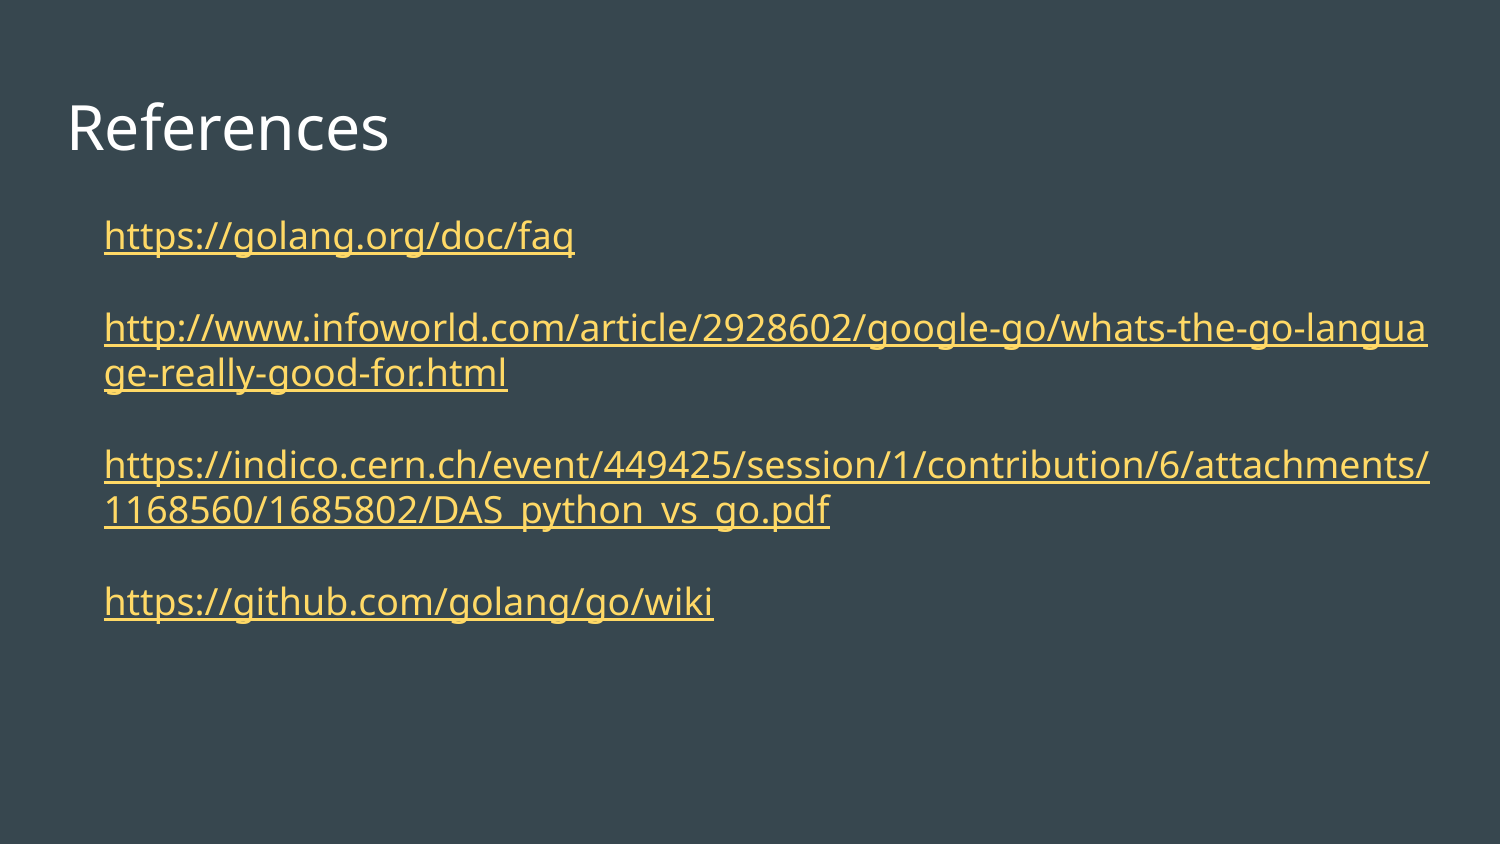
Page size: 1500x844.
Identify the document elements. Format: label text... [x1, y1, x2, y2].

title References [51, 72, 1449, 167]
list https://golang.org/doc/faq http://www.infoworld.com/article/2928602/google-go/whats-the-go-language-really-good-for.html https://indico.cern.ch/event/449425/session/1/contribution/6/attachments/1168560/1685802/DAS_python_vs_go.pdf https://github.com/golang/go/wiki [51, 189, 1449, 750]
